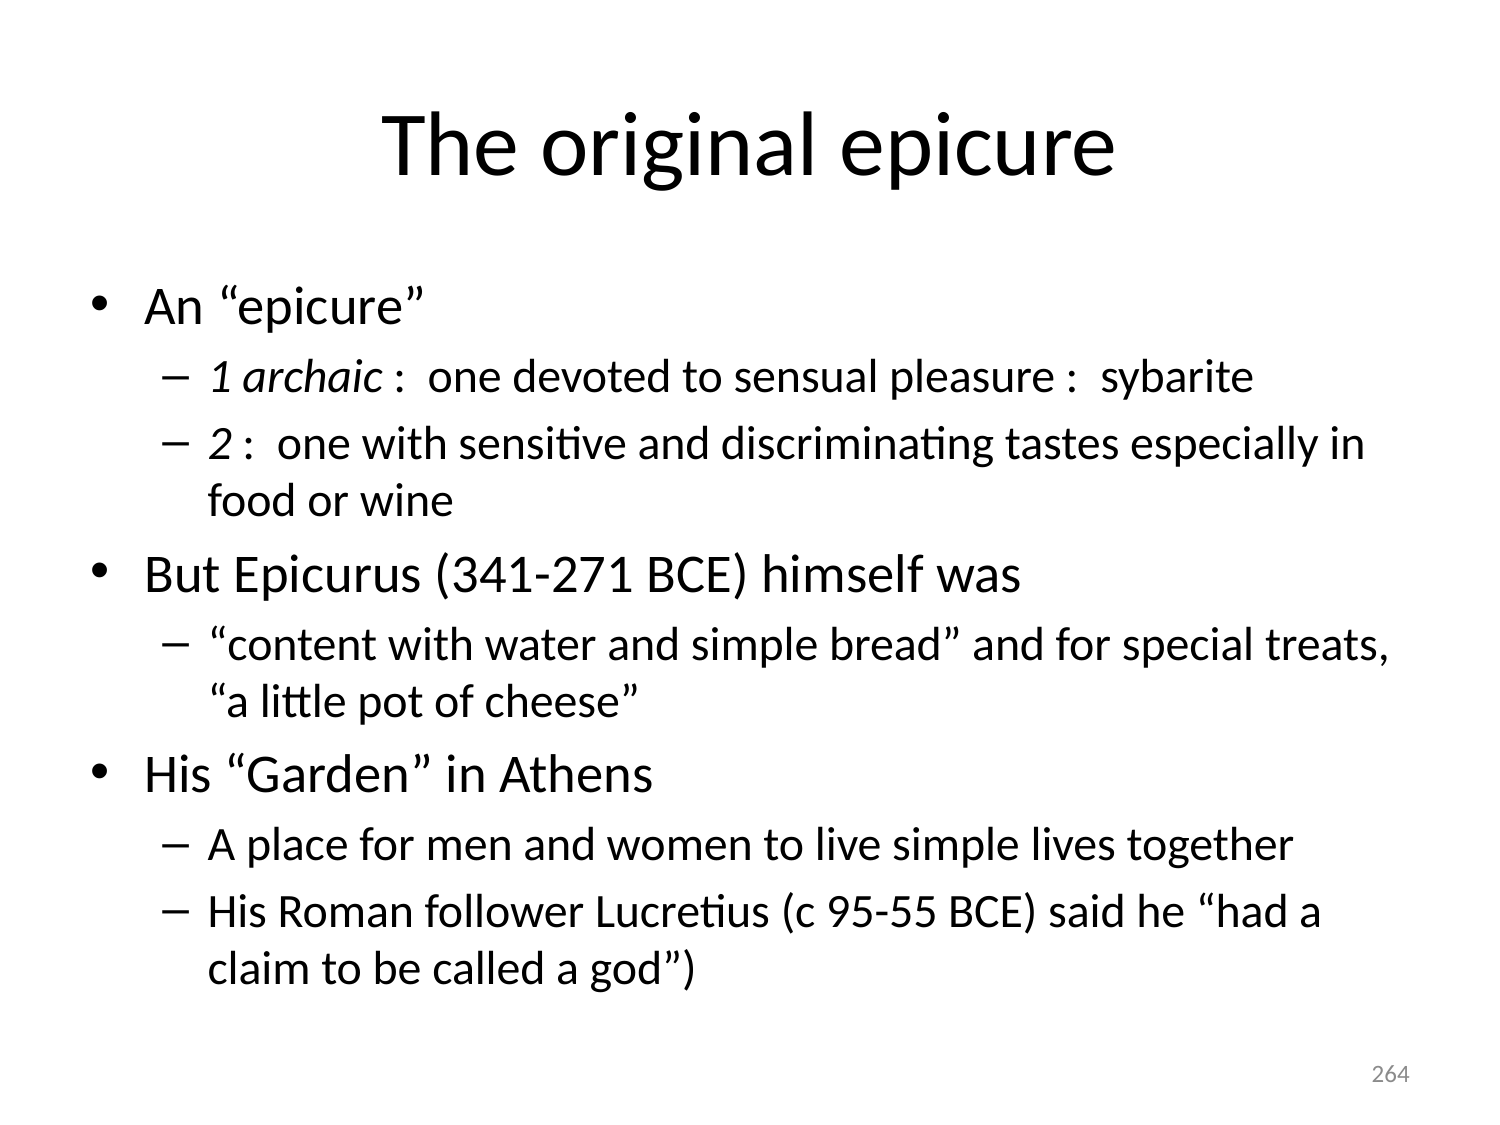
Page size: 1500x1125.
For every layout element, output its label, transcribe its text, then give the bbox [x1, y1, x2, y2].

title The original epicure [75, 45, 1425, 233]
slide_number 264 [1074, 1042, 1425, 1103]
list An “epicure” 1 archaic : one devoted to sensual pleasure : sybarite 2 : one with sensitive and discriminating tastes especially in food or wine But Epicurus (341-271 BCE) himself was “content with water and simple bread” and for special treats, “a little pot of cheese” His “Garden” in Athens A place for men and women to live simple lives together His Roman follower Lucretius (c 95-55 BCE) said he “had a claim to be called a god”) [75, 262, 1425, 1005]
